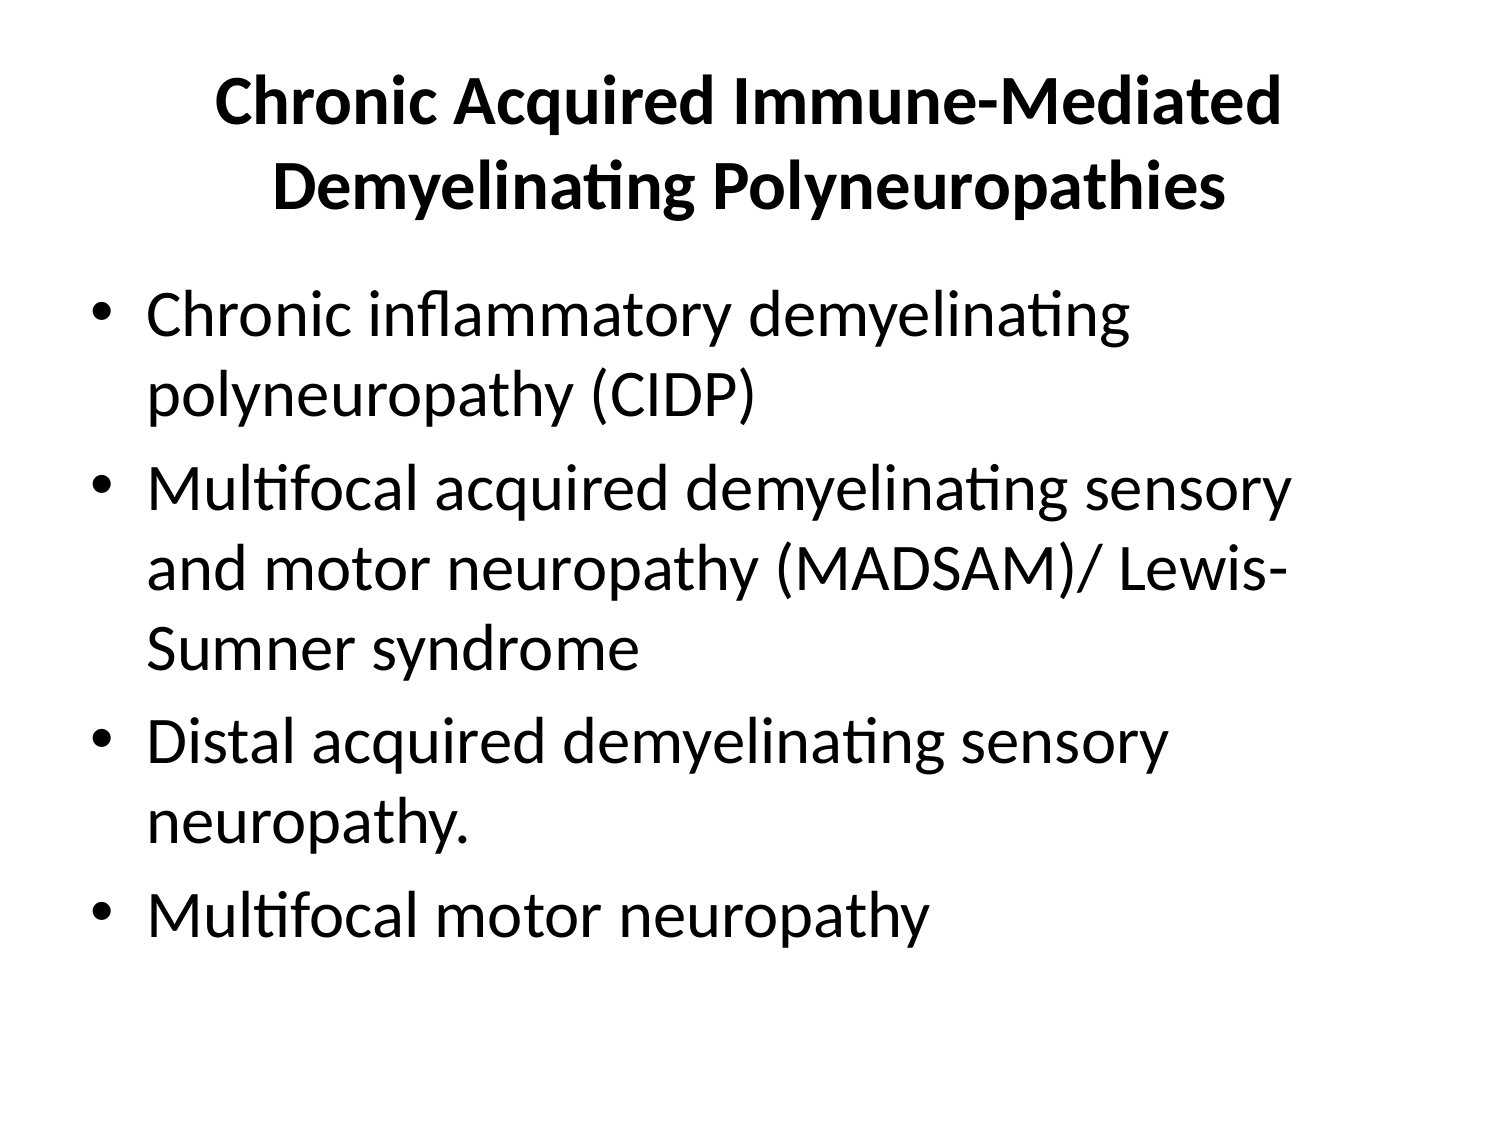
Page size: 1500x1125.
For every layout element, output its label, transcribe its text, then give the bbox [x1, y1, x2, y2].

list Chronic inflammatory demyelinating polyneuropathy (CIDP) Multifocal acquired demyelinating sensory and motor neuropathy (MADSAM)/ Lewis-Sumner syndrome Distal acquired demyelinating sensory neuropathy. Multifocal motor neuropathy [75, 262, 1425, 1005]
title Chronic Acquired Immune-Mediated Demyelinating Polyneuropathies [75, 45, 1425, 233]
